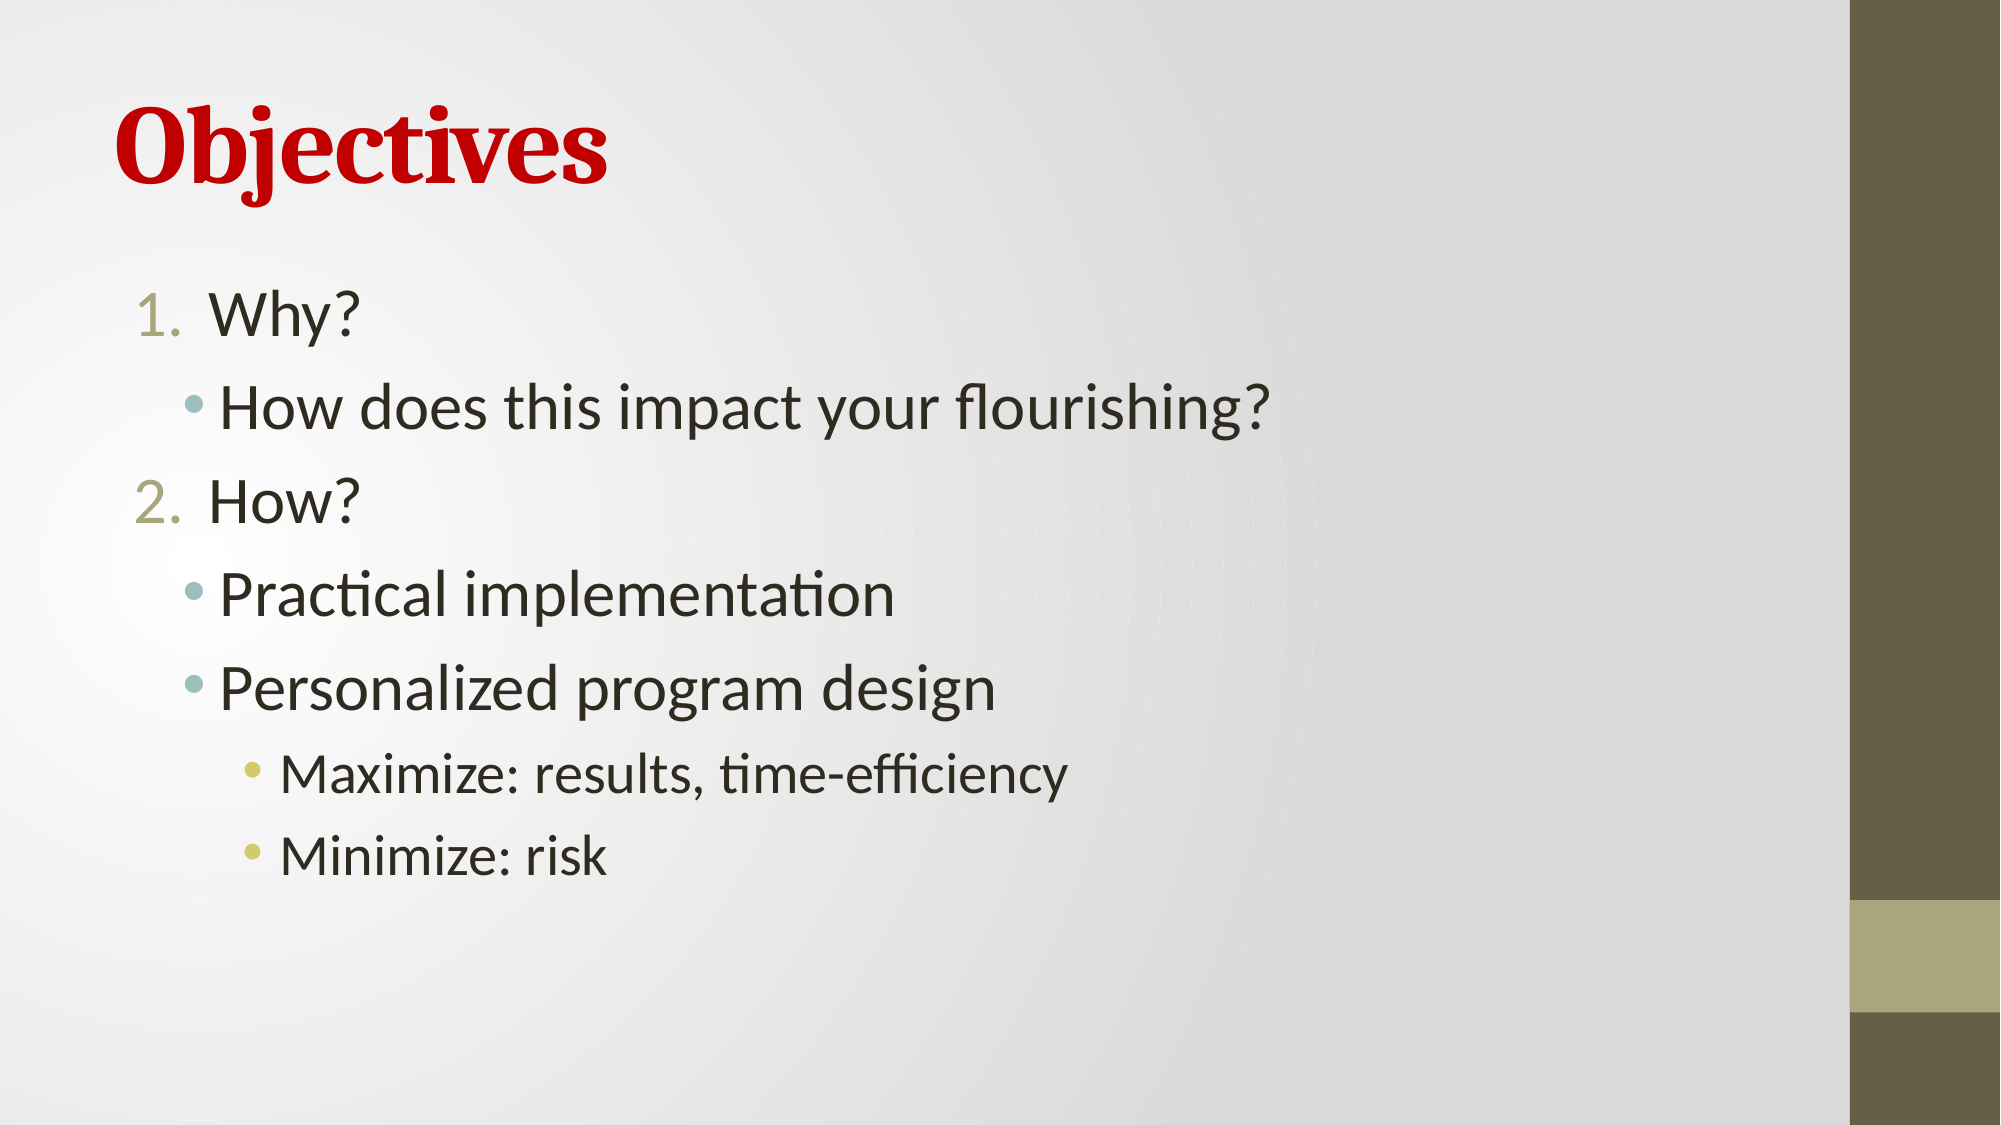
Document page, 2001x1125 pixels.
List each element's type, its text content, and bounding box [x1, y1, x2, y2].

list Why? How does this impact your flourishing? How? Practical implementation Personalized program design Maximize: results, time-efficiency Minimize: risk [99, 262, 1767, 1050]
title Objectives [99, 45, 1767, 233]
